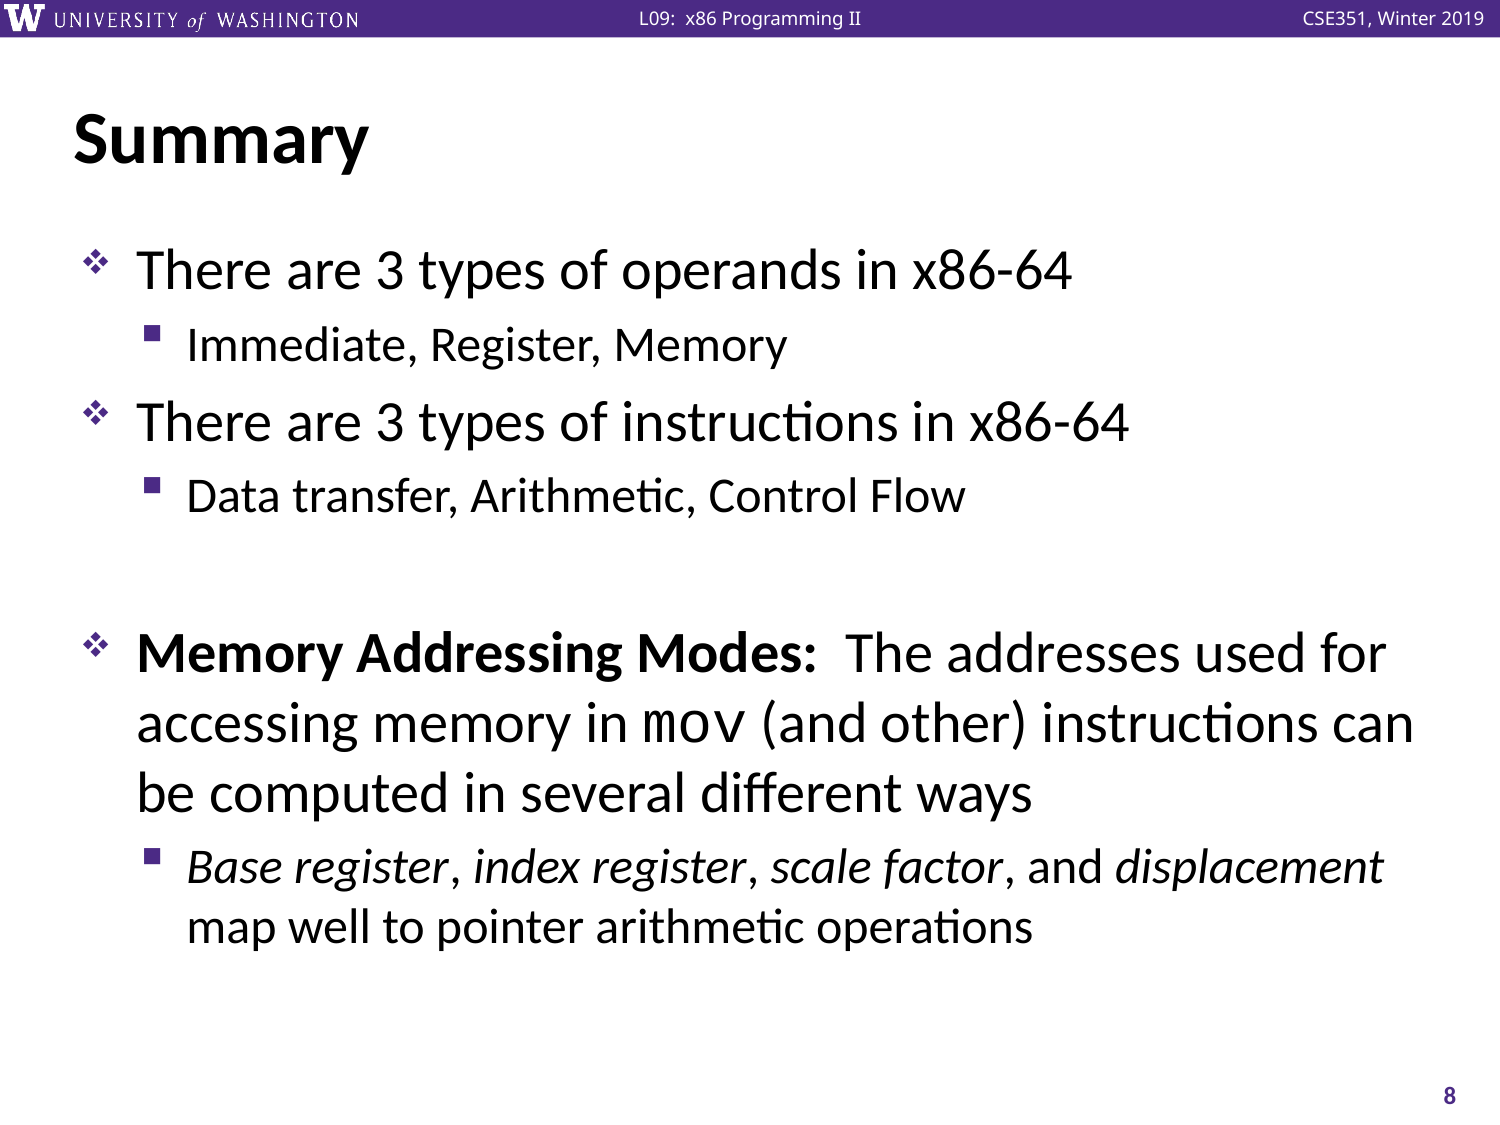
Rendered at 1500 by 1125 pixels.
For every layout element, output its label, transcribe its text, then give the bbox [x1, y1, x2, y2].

title Summary [58, 71, 1438, 197]
picture [4, 4, 358, 32]
list There are 3 types of operands in x86-64 Immediate, Register, Memory There are 3 types of instructions in x86-64 Data transfer, Arithmetic, Control Flow Memory Addressing Modes: The addresses used for accessing memory in mov (and other) instructions can be computed in several different ways Base register, index register, scale factor, and displacement map well to pointer arithmetic operations [64, 223, 1438, 1040]
slide_number 8 [1400, 1065, 1500, 1125]
